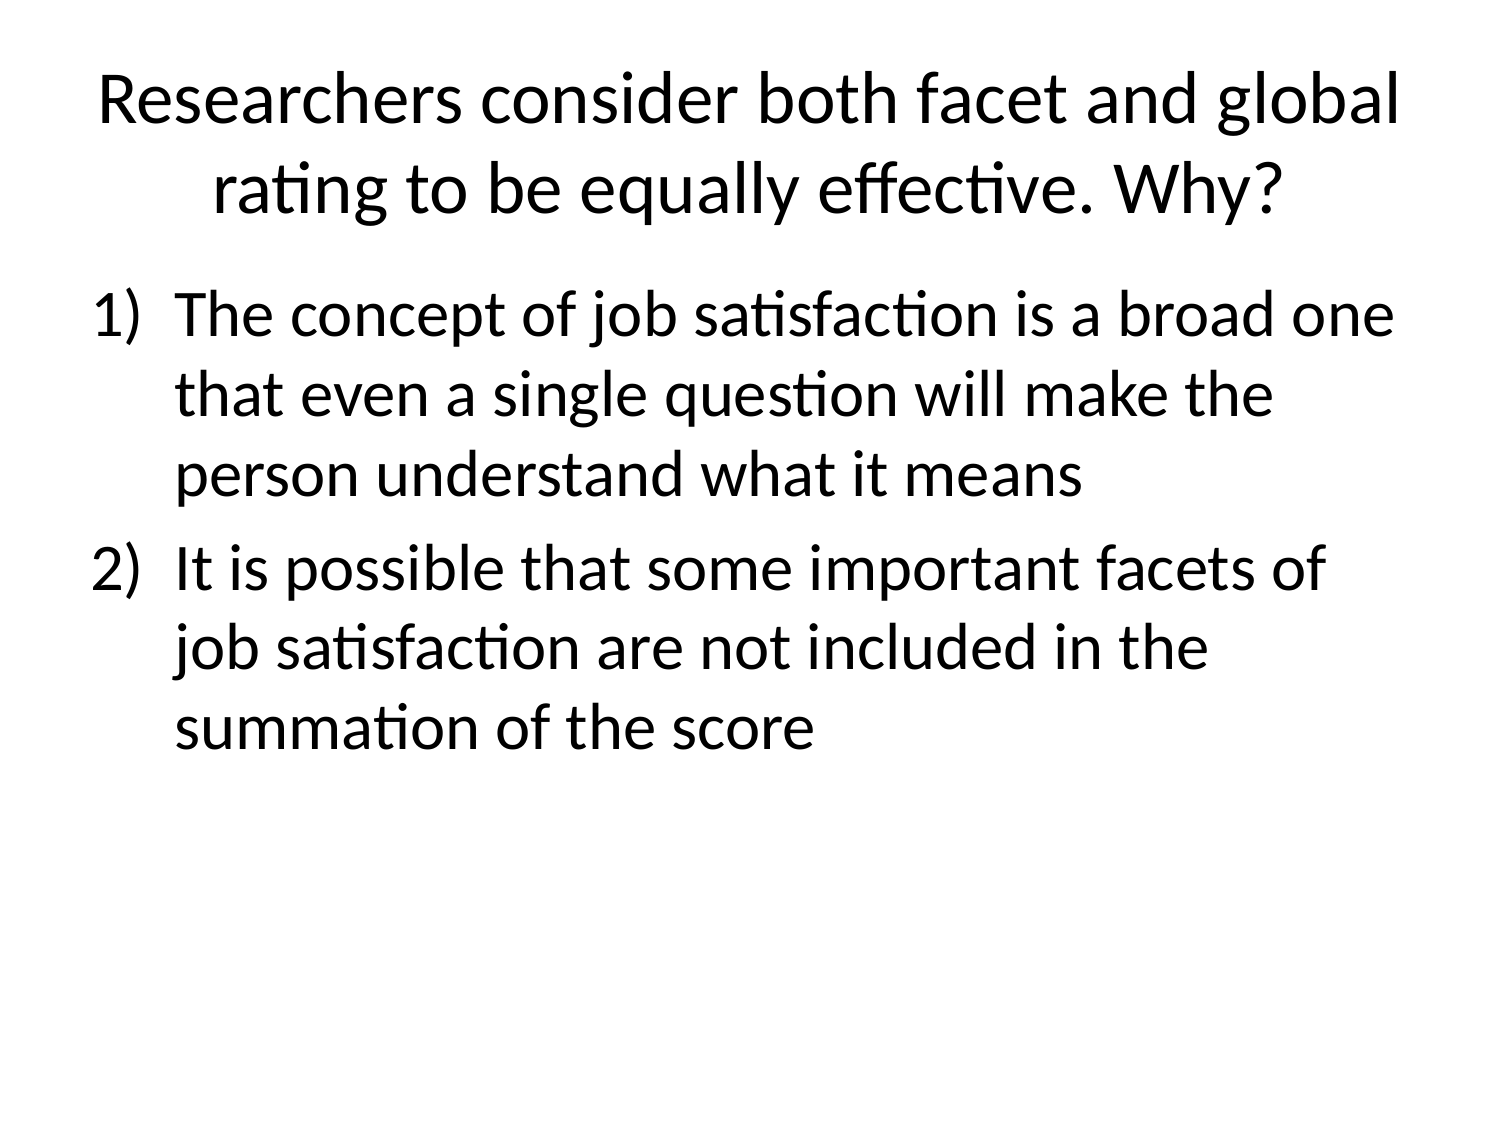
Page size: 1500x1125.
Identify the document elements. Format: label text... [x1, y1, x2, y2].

list The concept of job satisfaction is a broad one that even a single question will make the person understand what it means It is possible that some important facets of job satisfaction are not included in the summation of the score [75, 262, 1425, 1005]
title Researchers consider both facet and global rating to be equally effective. Why? [75, 45, 1425, 233]
